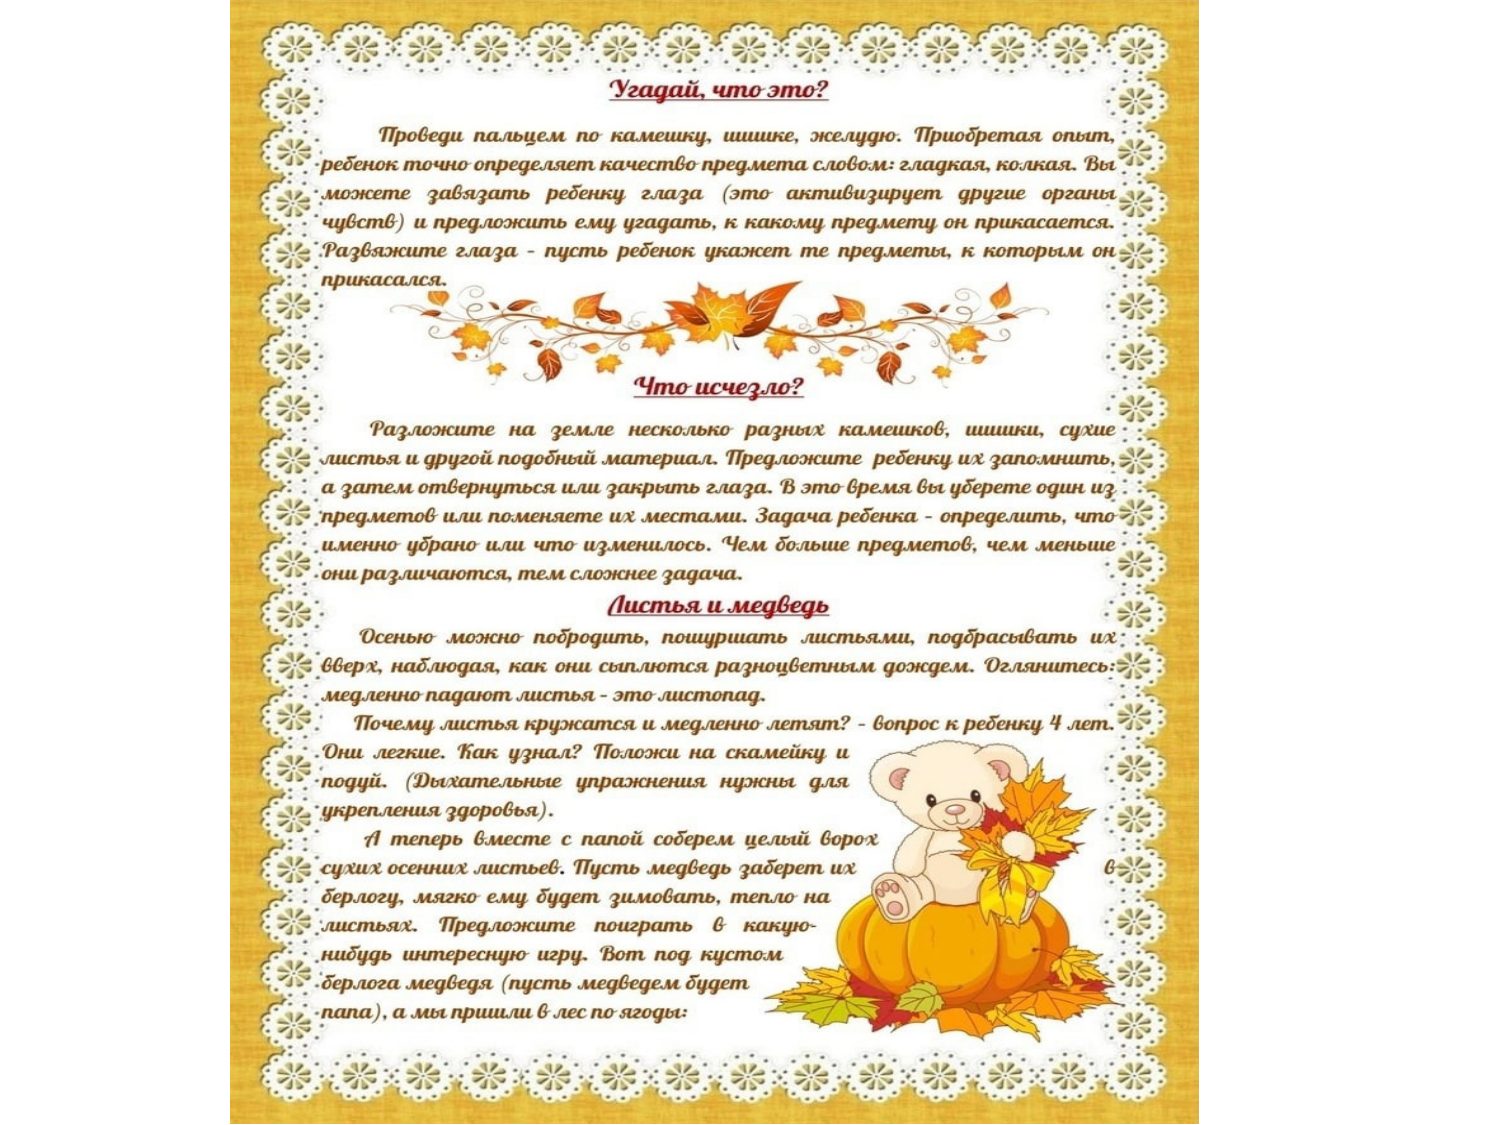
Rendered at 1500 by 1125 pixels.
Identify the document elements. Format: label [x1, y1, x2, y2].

list [229, 0, 1200, 1124]
